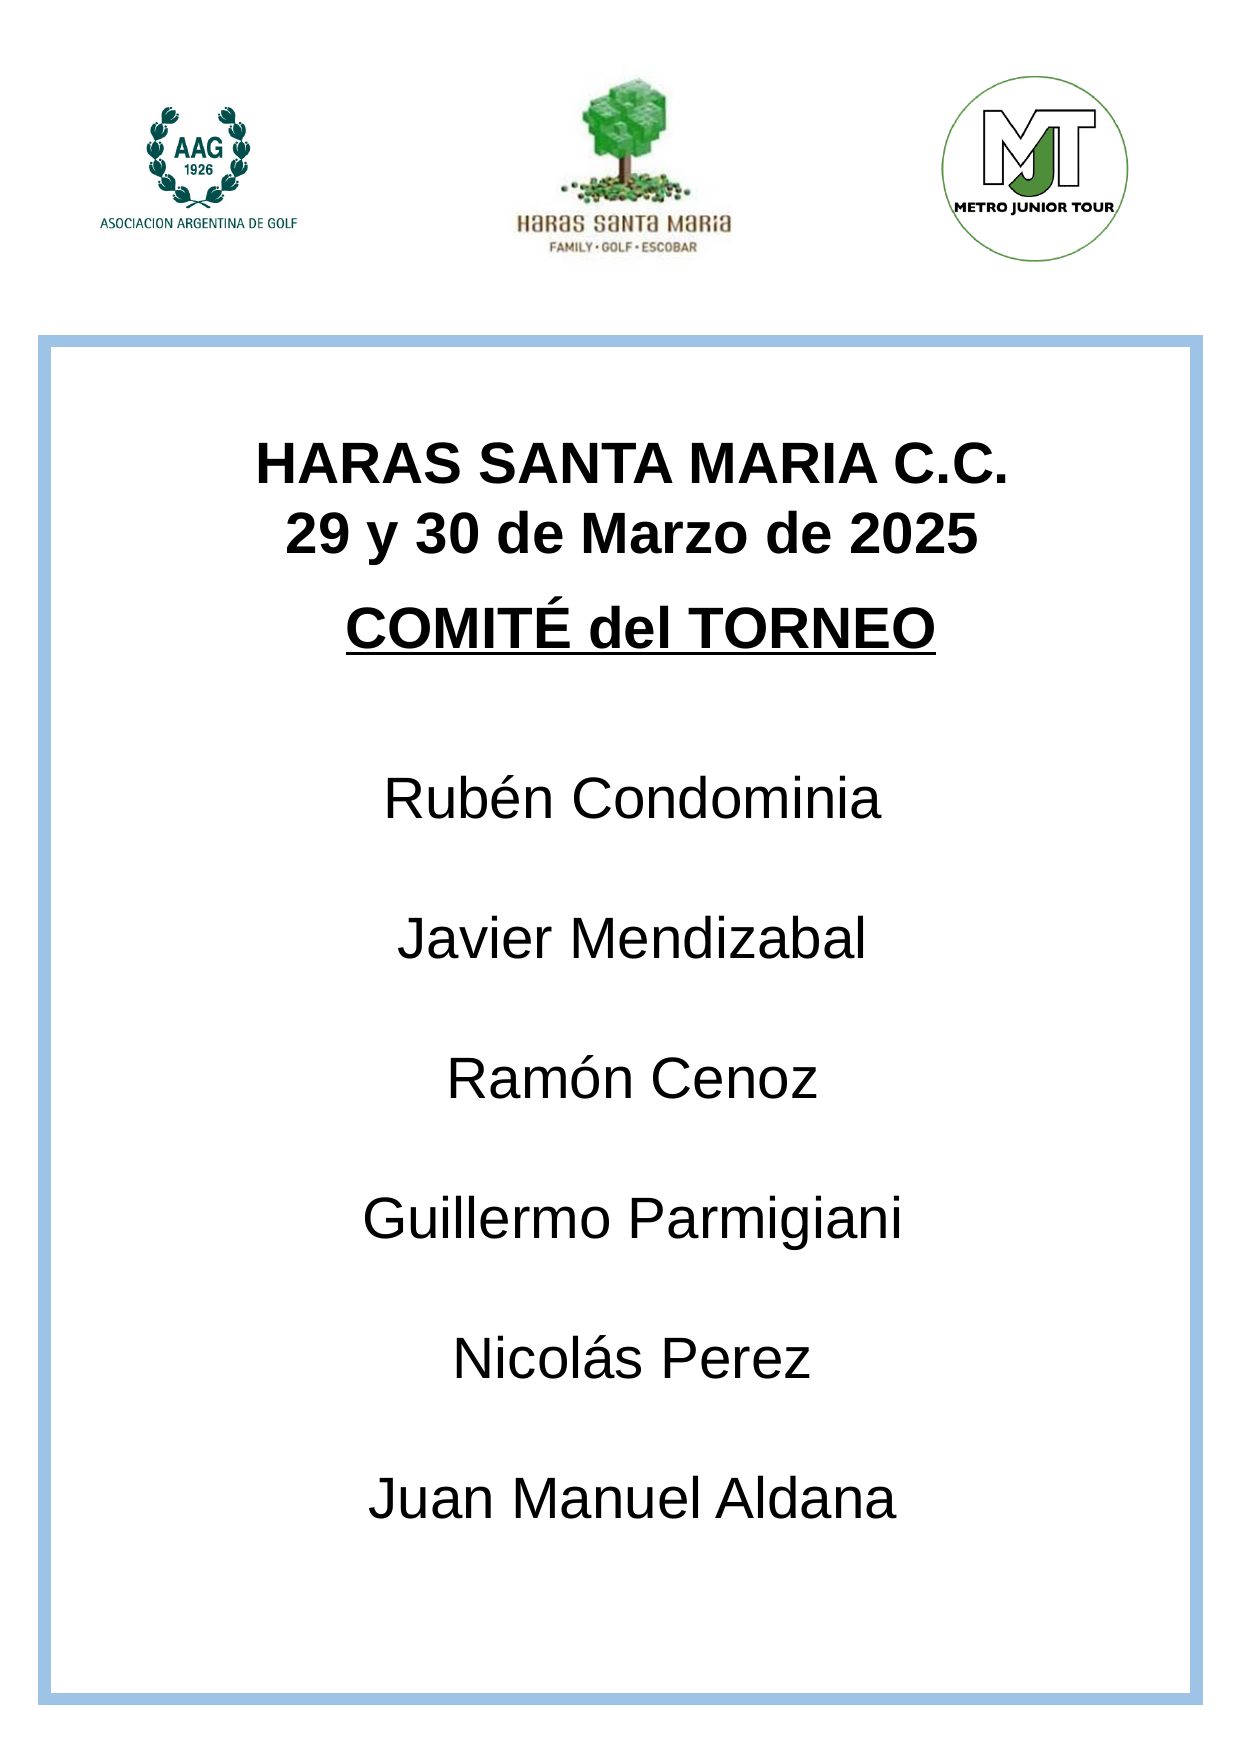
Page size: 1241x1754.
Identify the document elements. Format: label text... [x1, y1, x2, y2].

picture [80, 94, 321, 242]
picture [941, 74, 1129, 262]
subtitle [43, 340, 1198, 1700]
text_box HARAS SANTA MARIA C.C. 29 y 30 de Marzo de 2025 COMITÉ del TORNEO Rubén Condominia Javier Mendizabal Ramón Cenoz Guillermo Parmigiani Nicolás Perez Juan Manuel Aldana [137, 393, 1129, 1648]
picture [508, 56, 733, 281]
